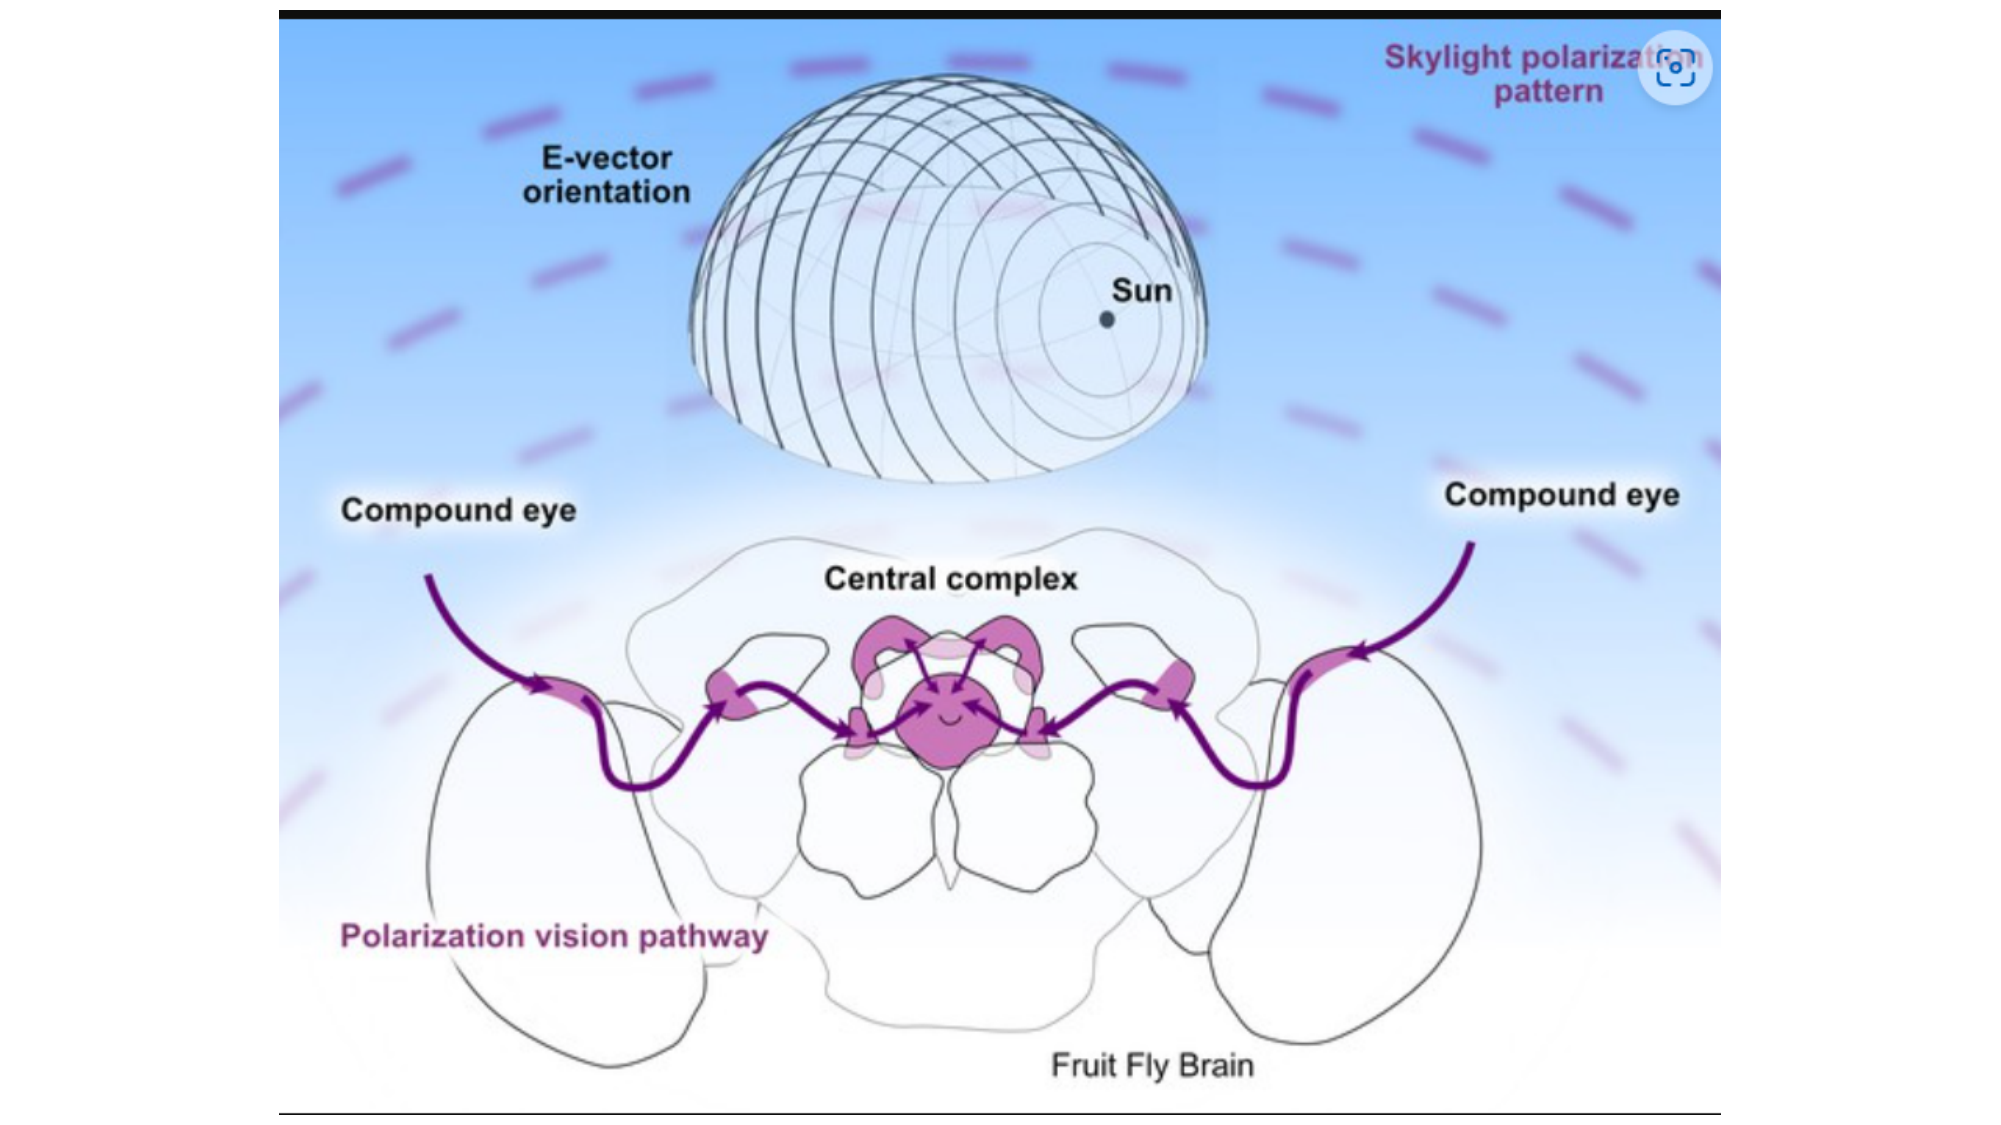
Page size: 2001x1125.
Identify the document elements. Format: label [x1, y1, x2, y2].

picture [279, 10, 1721, 1115]
